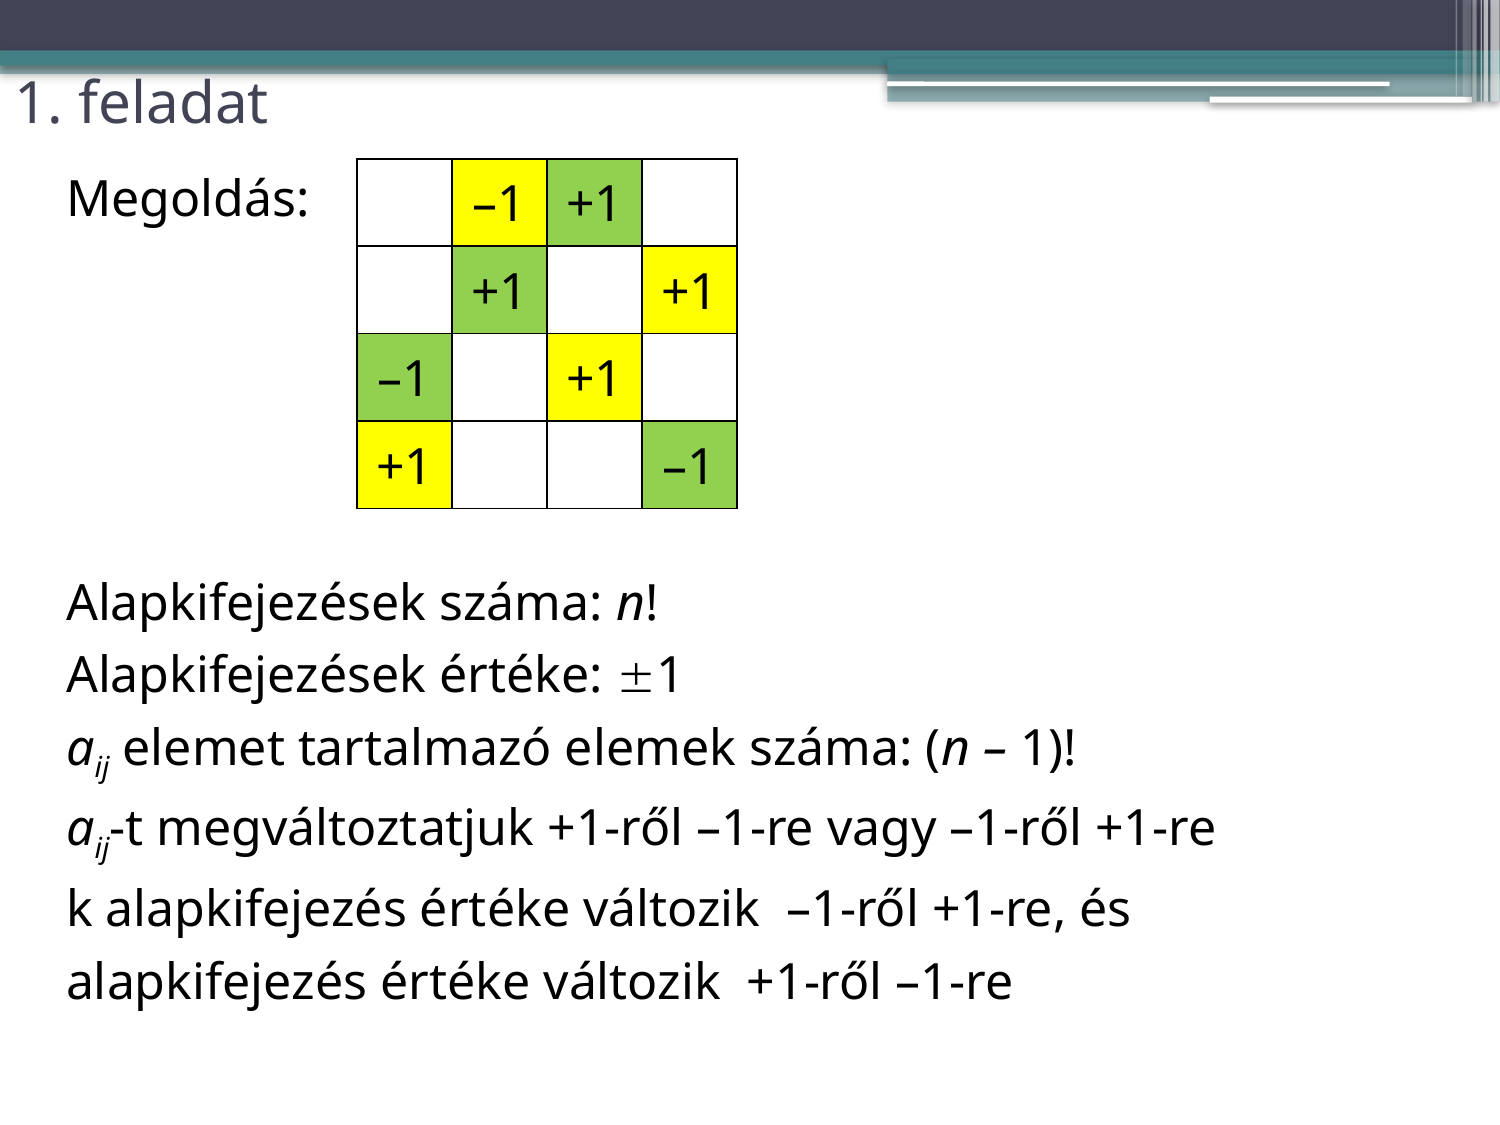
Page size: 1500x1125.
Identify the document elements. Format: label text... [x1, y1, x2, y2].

table_header –1 [453, 160, 546, 245]
table_cell –1 [358, 334, 451, 420]
title 1. feladat [0, 42, 890, 159]
table_cell –1 [643, 422, 736, 508]
table_cell [358, 247, 451, 333]
table_header [643, 160, 736, 245]
table_header [358, 160, 451, 245]
table_cell +1 [643, 247, 736, 333]
table_cell [453, 334, 546, 420]
table_cell [643, 334, 736, 420]
table_cell +1 [358, 422, 451, 508]
table_cell +1 [453, 247, 546, 333]
table_cell [548, 422, 641, 508]
table_cell +1 [548, 334, 641, 420]
table_cell [548, 247, 641, 333]
table_header +1 [548, 160, 641, 245]
table_cell [453, 422, 546, 508]
